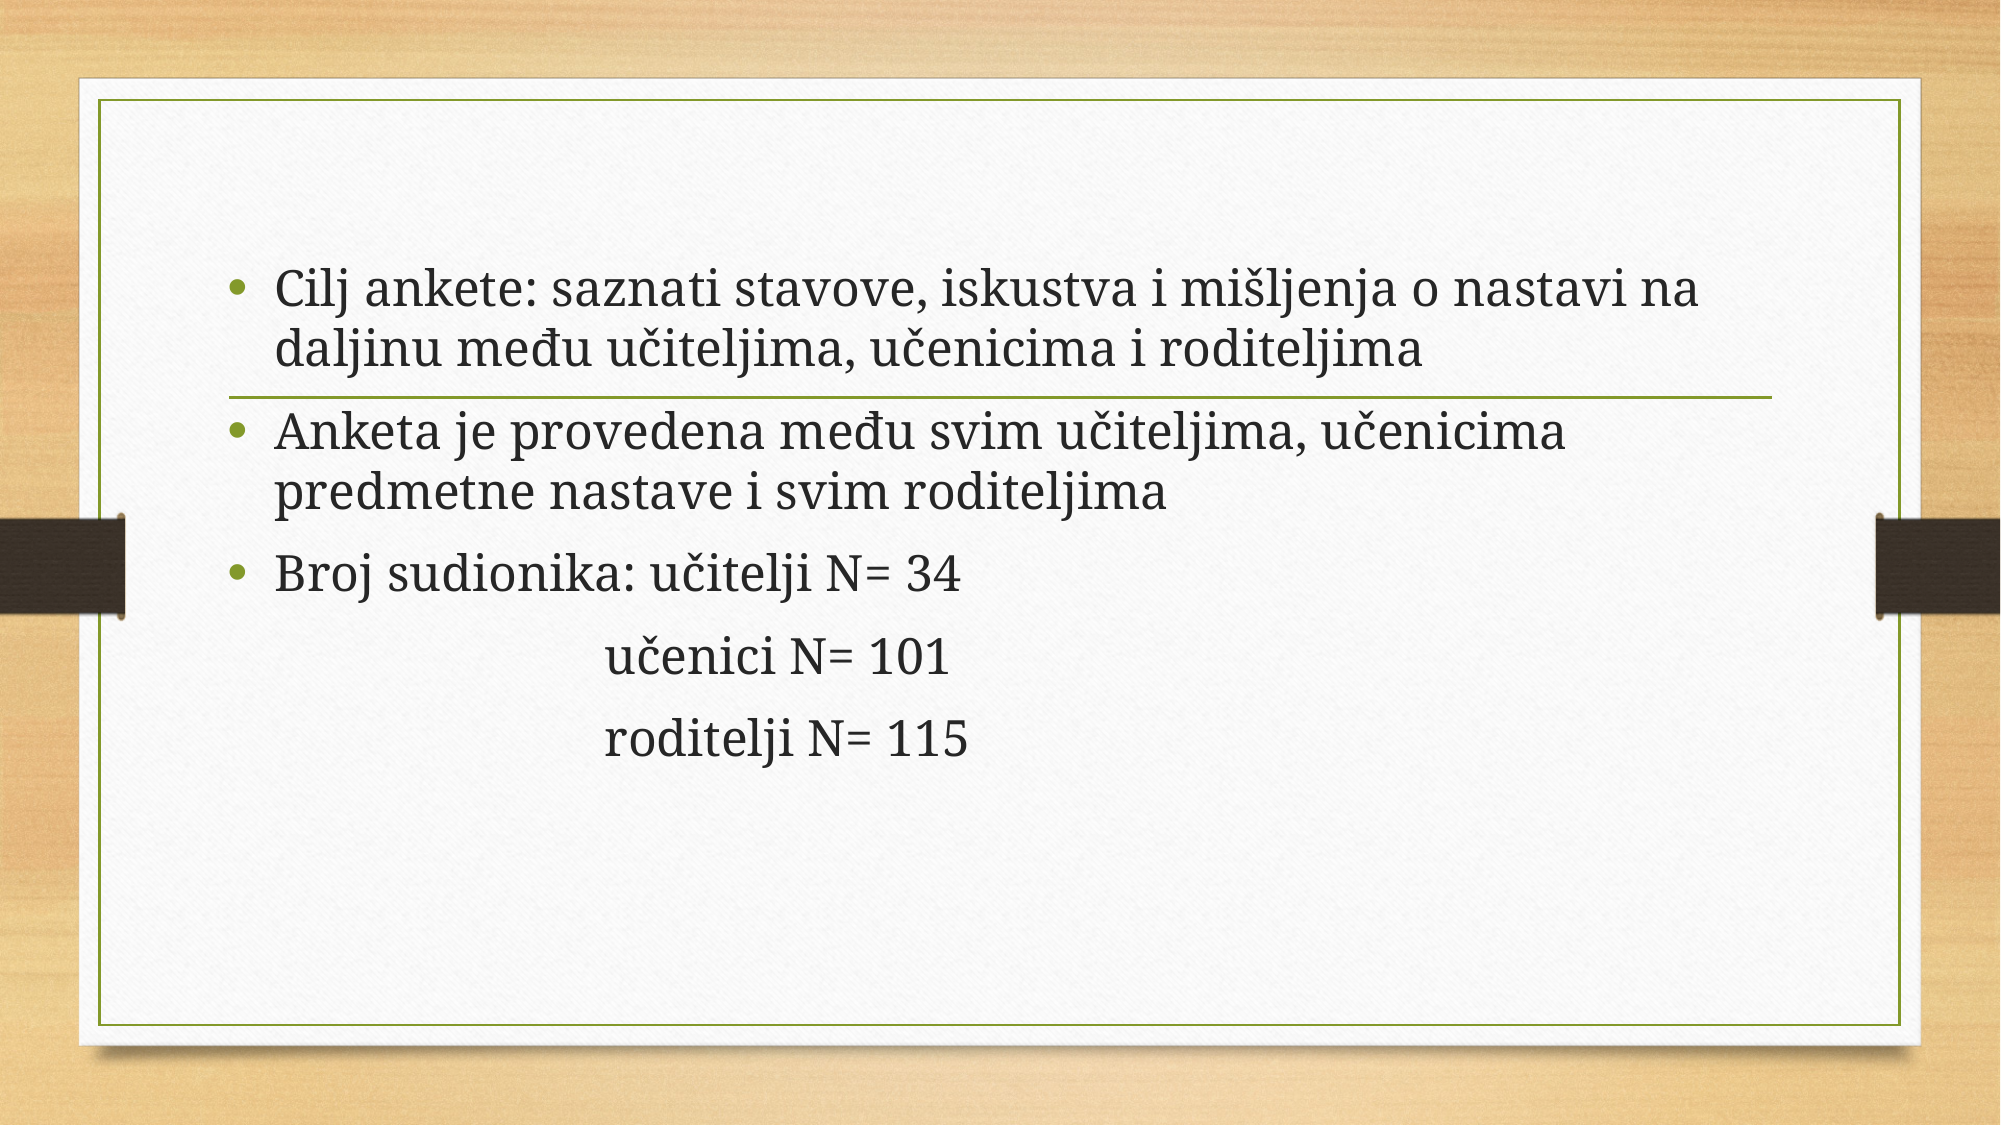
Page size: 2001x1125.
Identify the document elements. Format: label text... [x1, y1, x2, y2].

picture [0, 0, 2001, 1125]
list Cilj ankete: saznati stavove, iskustva i mišljenja o nastavi na daljinu među učiteljima, učenicima i roditeljima Anketa je provedena među svim učiteljima, učenicima predmetne nastave i svim roditeljima Broj sudionika: učitelji N= 34 učenici N= 101 roditelji N= 115 [212, 249, 1788, 964]
